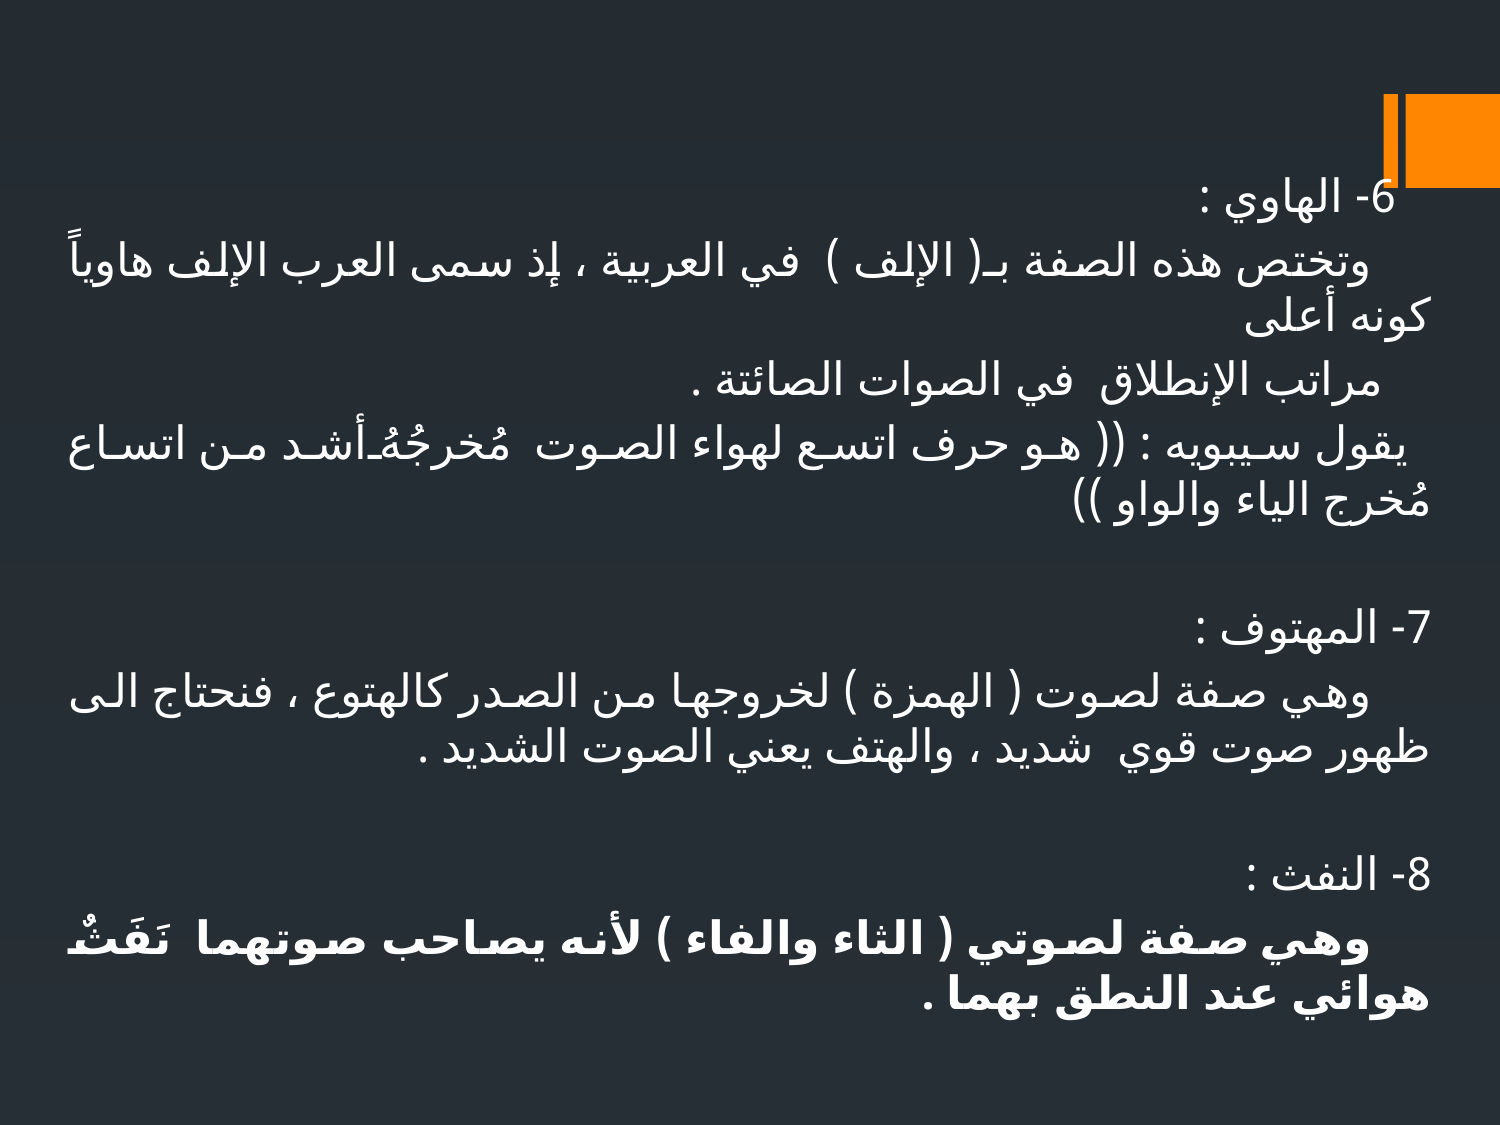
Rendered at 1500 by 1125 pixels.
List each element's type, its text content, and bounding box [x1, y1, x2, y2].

subtitle 6- الهاوي : وتختص هذه الصفة بـ( الإلف ) في العربية ، إذ سمى العرب الإلف هاوياً كونه أعلى مراتب الإنطلاق في الصوات الصائتة . يقول سيبويه : (( هو حرف اتسع لهواء الصوت مُخرجُهُ أشد من اتساع مُخرج الياء والواو )) 7- المهتوف : وهي صفة لصوت ( الهمزة ) لخروجها من الصدر كالهتوع ، فنحتاج الى ظهور صوت قوي شديد ، والهتف يعني الصوت الشديد . 8- النفث : وهي صفة لصوتي ( الثاء والفاء ) لأنه يصاحب صوتهما نَفَثٌ هوائي عند النطق بهما . [53, 30, 1447, 1094]
